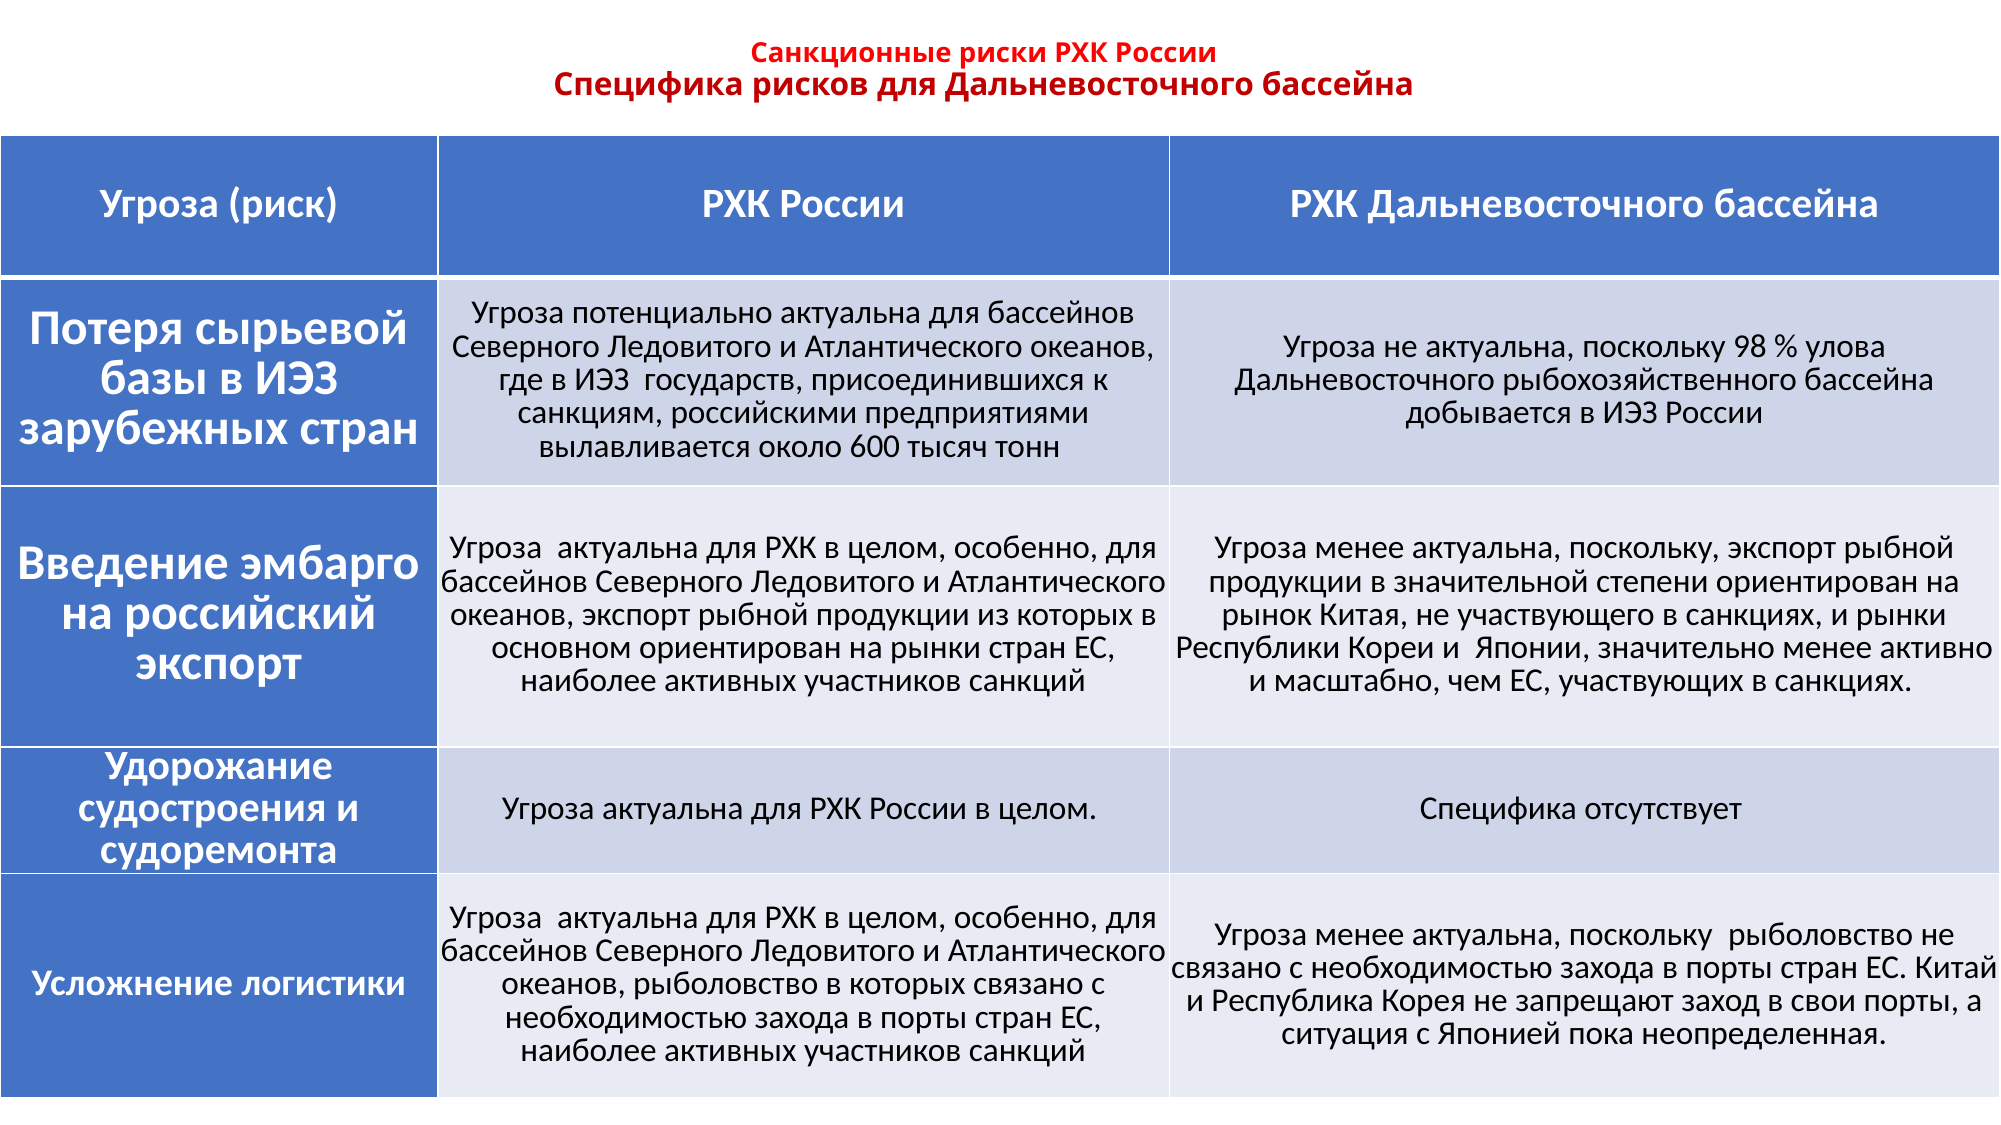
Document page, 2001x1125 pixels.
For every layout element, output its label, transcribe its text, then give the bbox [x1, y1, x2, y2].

table_cell Угроза менее актуальна, поскольку, экспорт рыбной продукции в значительной степени ориентирован на рынок Китая, не участвующего в санкциях, и рынки Республики Кореи и Японии, значительно менее активно и масштабно, чем ЕС, участвующих в санкциях. [1170, 487, 1999, 746]
table_cell Угроза актуальна для РХК в целом, особенно, для бассейнов Северного Ледовитого и Атлантического океанов, рыболовство в которых связано с необходимостью захода в порты стран ЕС, наиболее активных участников санкций [439, 874, 1169, 1097]
table_header РХК Дальневосточного бассейна [1170, 136, 1999, 275]
table_header Угроза (риск) [1, 136, 437, 275]
table_cell Угроза актуальна для РХК России в целом. [439, 748, 1169, 873]
table_cell Потеря сырьевой базы в ИЭЗ зарубежных стран [1, 280, 437, 485]
table_cell Усложнение логистики [1, 874, 437, 1097]
table_cell Удорожание судостроения и судоремонта [1, 748, 437, 873]
table_header РХК России [439, 136, 1169, 275]
table_cell Угроза актуальна для РХК в целом, особенно, для бассейнов Северного Ледовитого и Атлантического океанов, экспорт рыбной продукции из которых в основном ориентирован на рынки стран ЕС, наиболее активных участников санкций [439, 487, 1169, 746]
table_cell Угроза потенциально актуальна для бассейнов Северного Ледовитого и Атлантического океанов, где в ИЭЗ государств, присоединившихся к санкциям, российскими предприятиями вылавливается около 600 тысяч тонн [439, 280, 1169, 485]
table_cell Угроза менее актуальна, поскольку рыболовство не связано с необходимостью захода в порты стран ЕС. Китай и Республика Корея не запрещают заход в свои порты, а ситуация с Японией пока неопределенная. [1170, 874, 1999, 1097]
title Санкционные риски РХК России Специфика рисков для Дальневосточного бассейна [0, 0, 1968, 134]
table_cell Специфика отсутствует [1170, 748, 1999, 873]
table_cell Введение эмбарго на российский экспорт [1, 487, 437, 746]
table_cell Угроза не актуальна, поскольку 98 % улова Дальневосточного рыбохозяйственного бассейна добывается в ИЭЗ России [1170, 280, 1999, 485]
